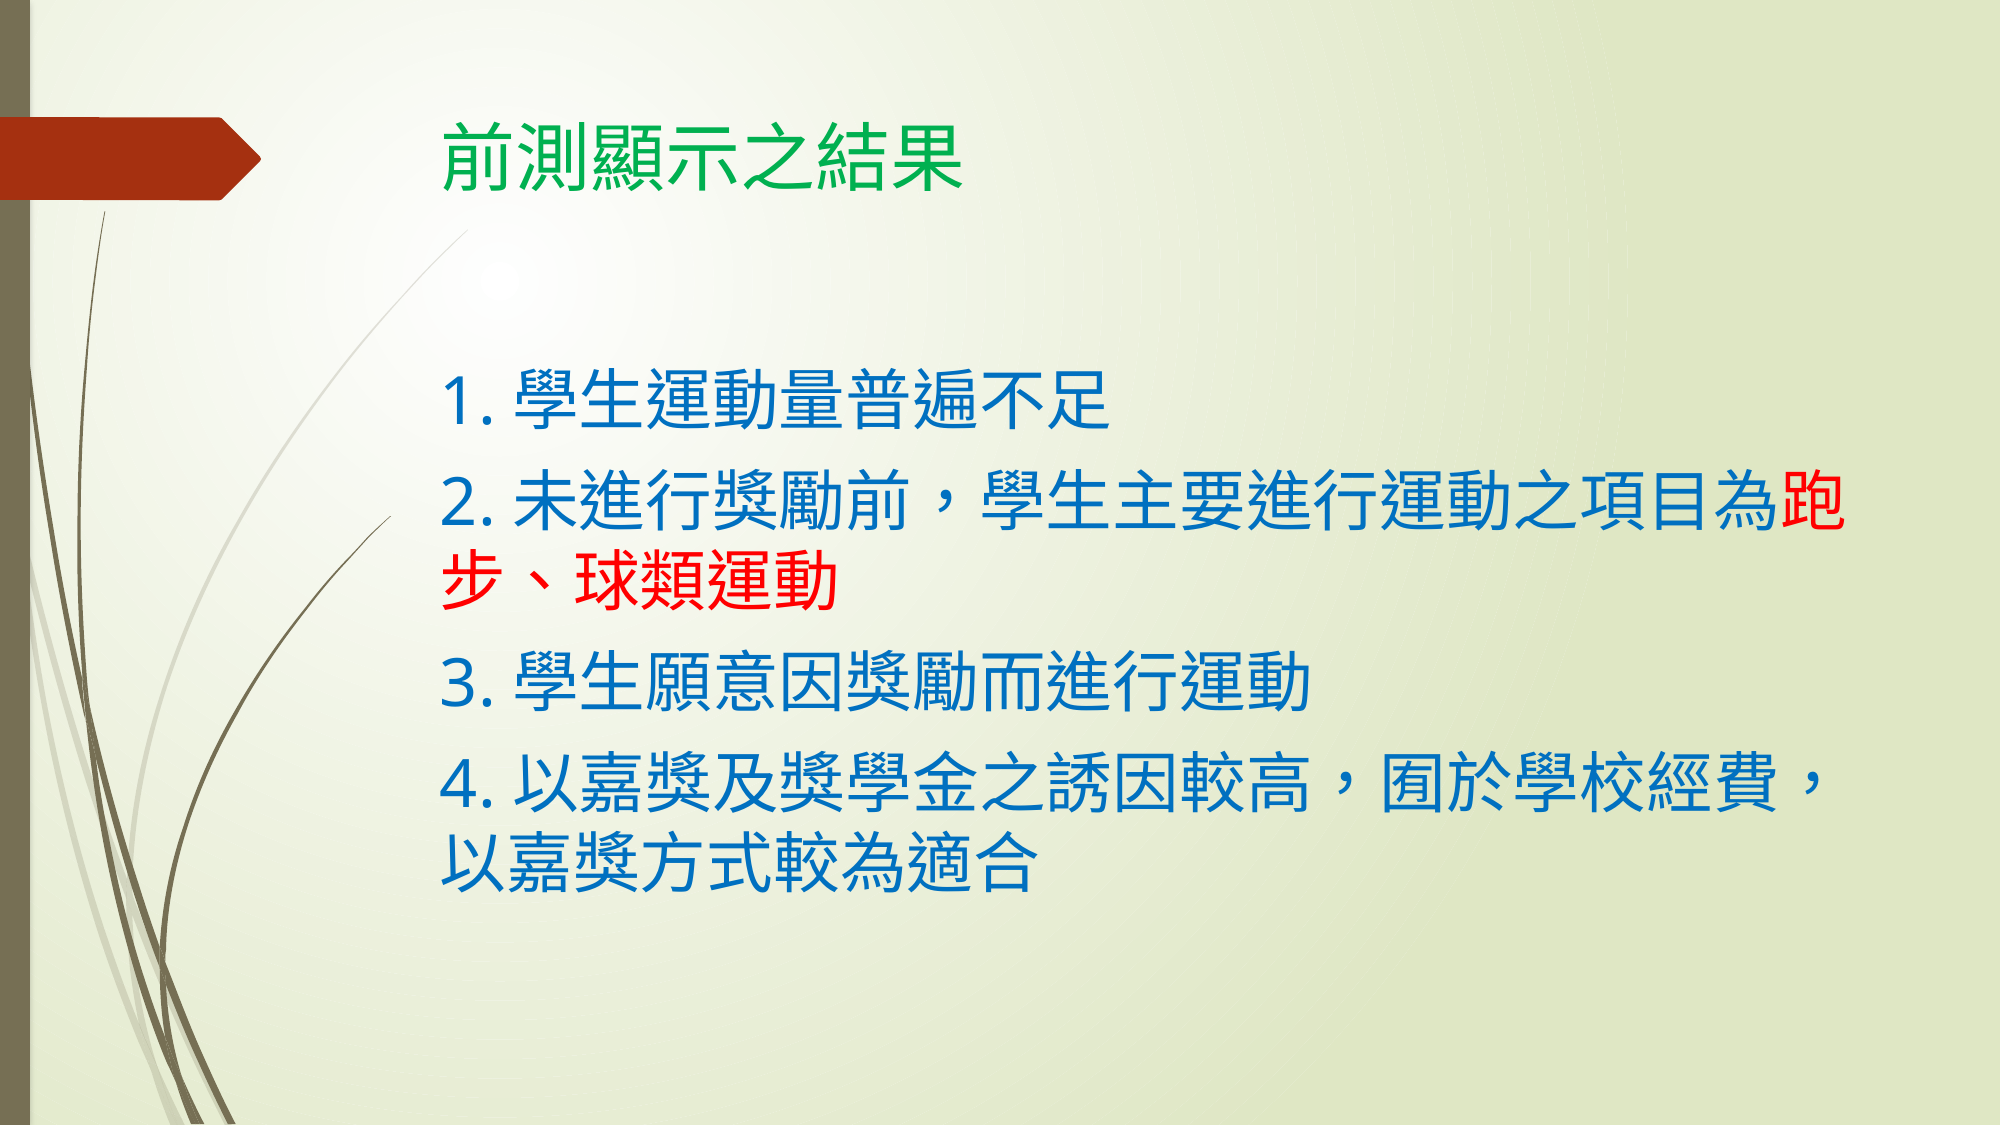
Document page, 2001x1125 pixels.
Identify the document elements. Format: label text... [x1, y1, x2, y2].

list 1.學生運動量普遍不足 2.未進行獎勵前，學生主要進行運動之項目為跑步、球類運動 3.學生願意因獎勵而進行運動 4.以嘉獎及獎學金之誘因較高，囿於學校經費，以嘉獎方式較為適合 [424, 350, 1888, 970]
title 前測顯示之結果 [425, 102, 1888, 313]
